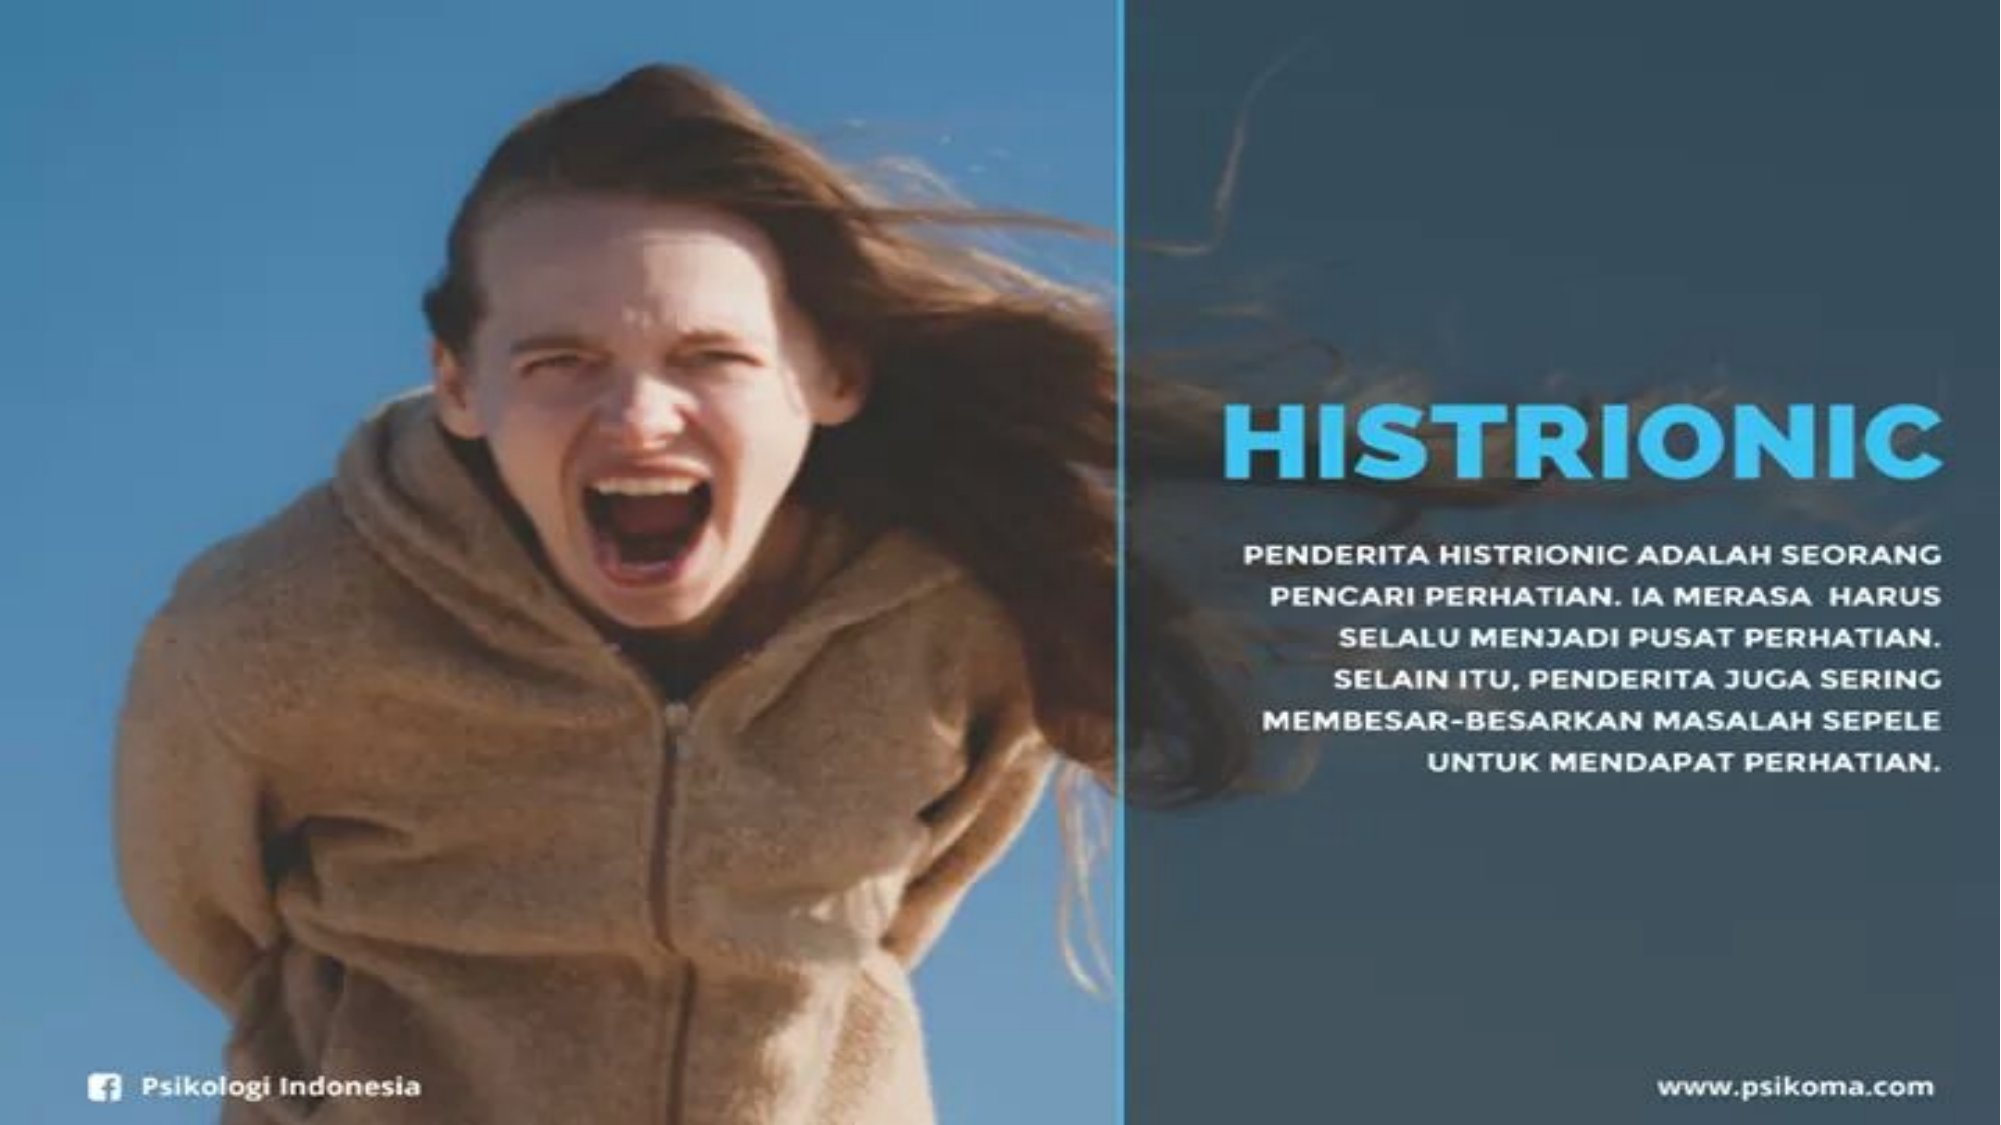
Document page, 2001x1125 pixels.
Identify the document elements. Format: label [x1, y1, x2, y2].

list [3, 3, 1996, 1123]
